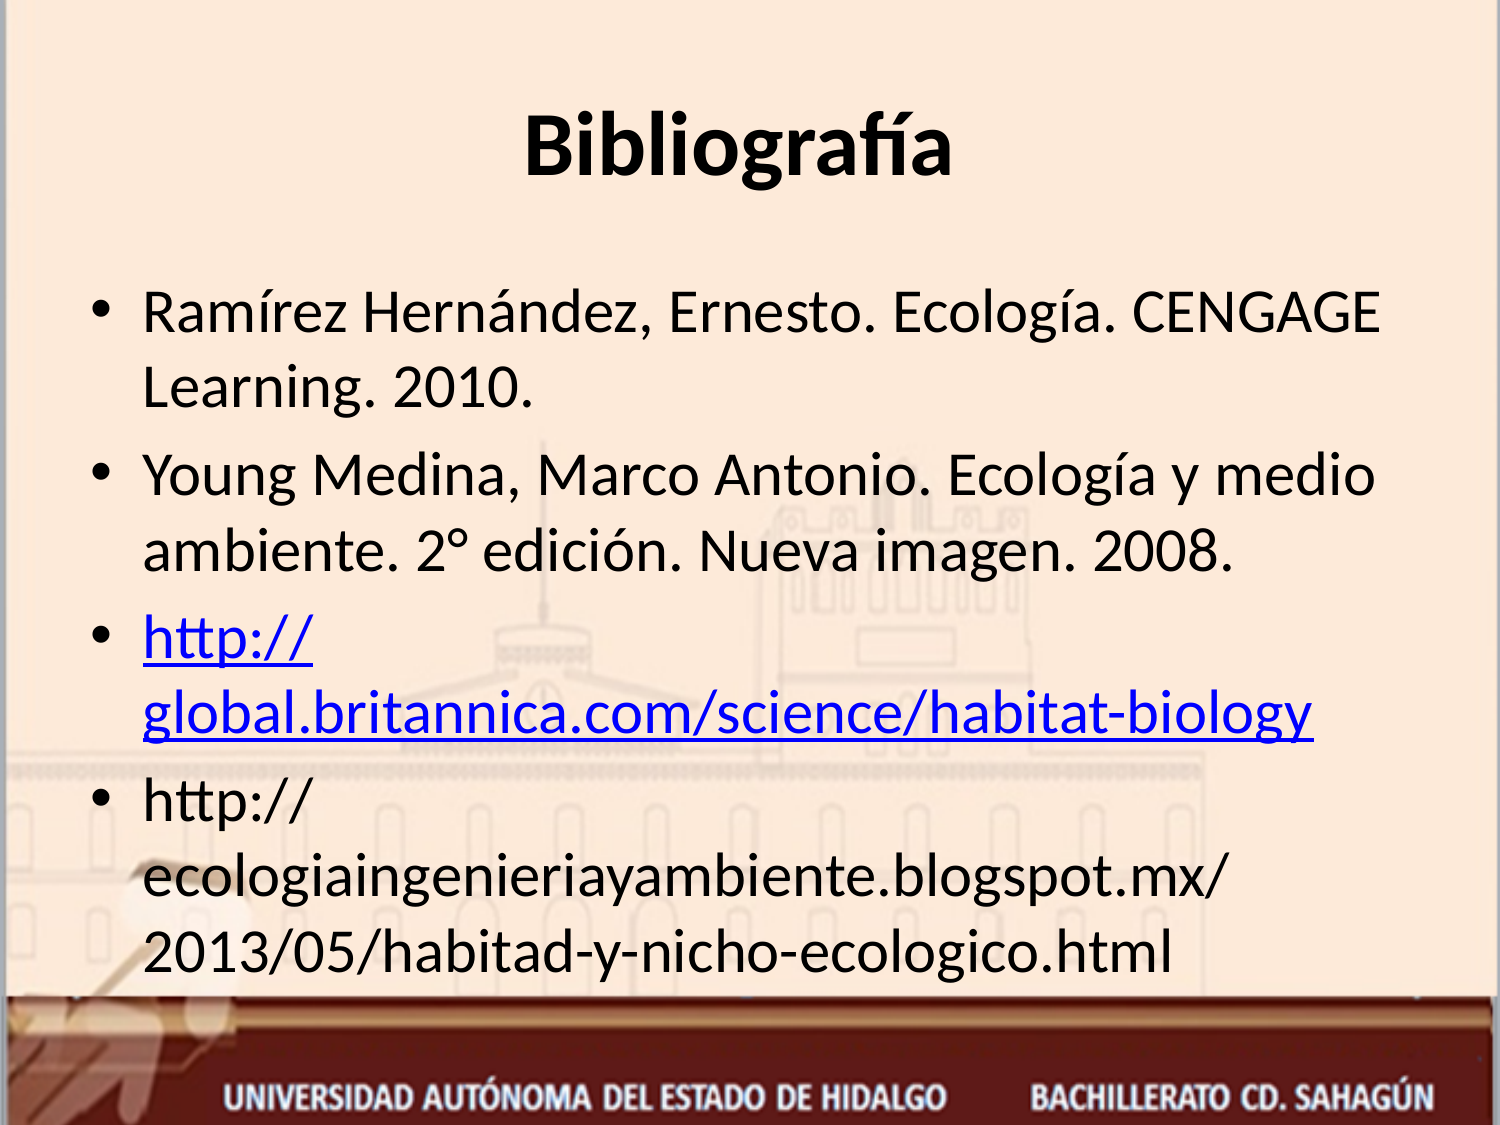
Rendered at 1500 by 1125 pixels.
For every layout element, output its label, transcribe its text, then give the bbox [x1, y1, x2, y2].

picture [0, 0, 1500, 1125]
list Ramírez Hernández, Ernesto. Ecología. CENGAGE Learning. 2010. Young Medina, Marco Antonio. Ecología y medio ambiente. 2° edición. Nueva imagen. 2008. http://global.britannica.com/science/habitat-biology http://ecologiaingenieriayambiente.blogspot.mx/2013/05/habitad-y-nicho-ecologico.html [75, 262, 1425, 1005]
title Bibliografía [75, 45, 1425, 233]
